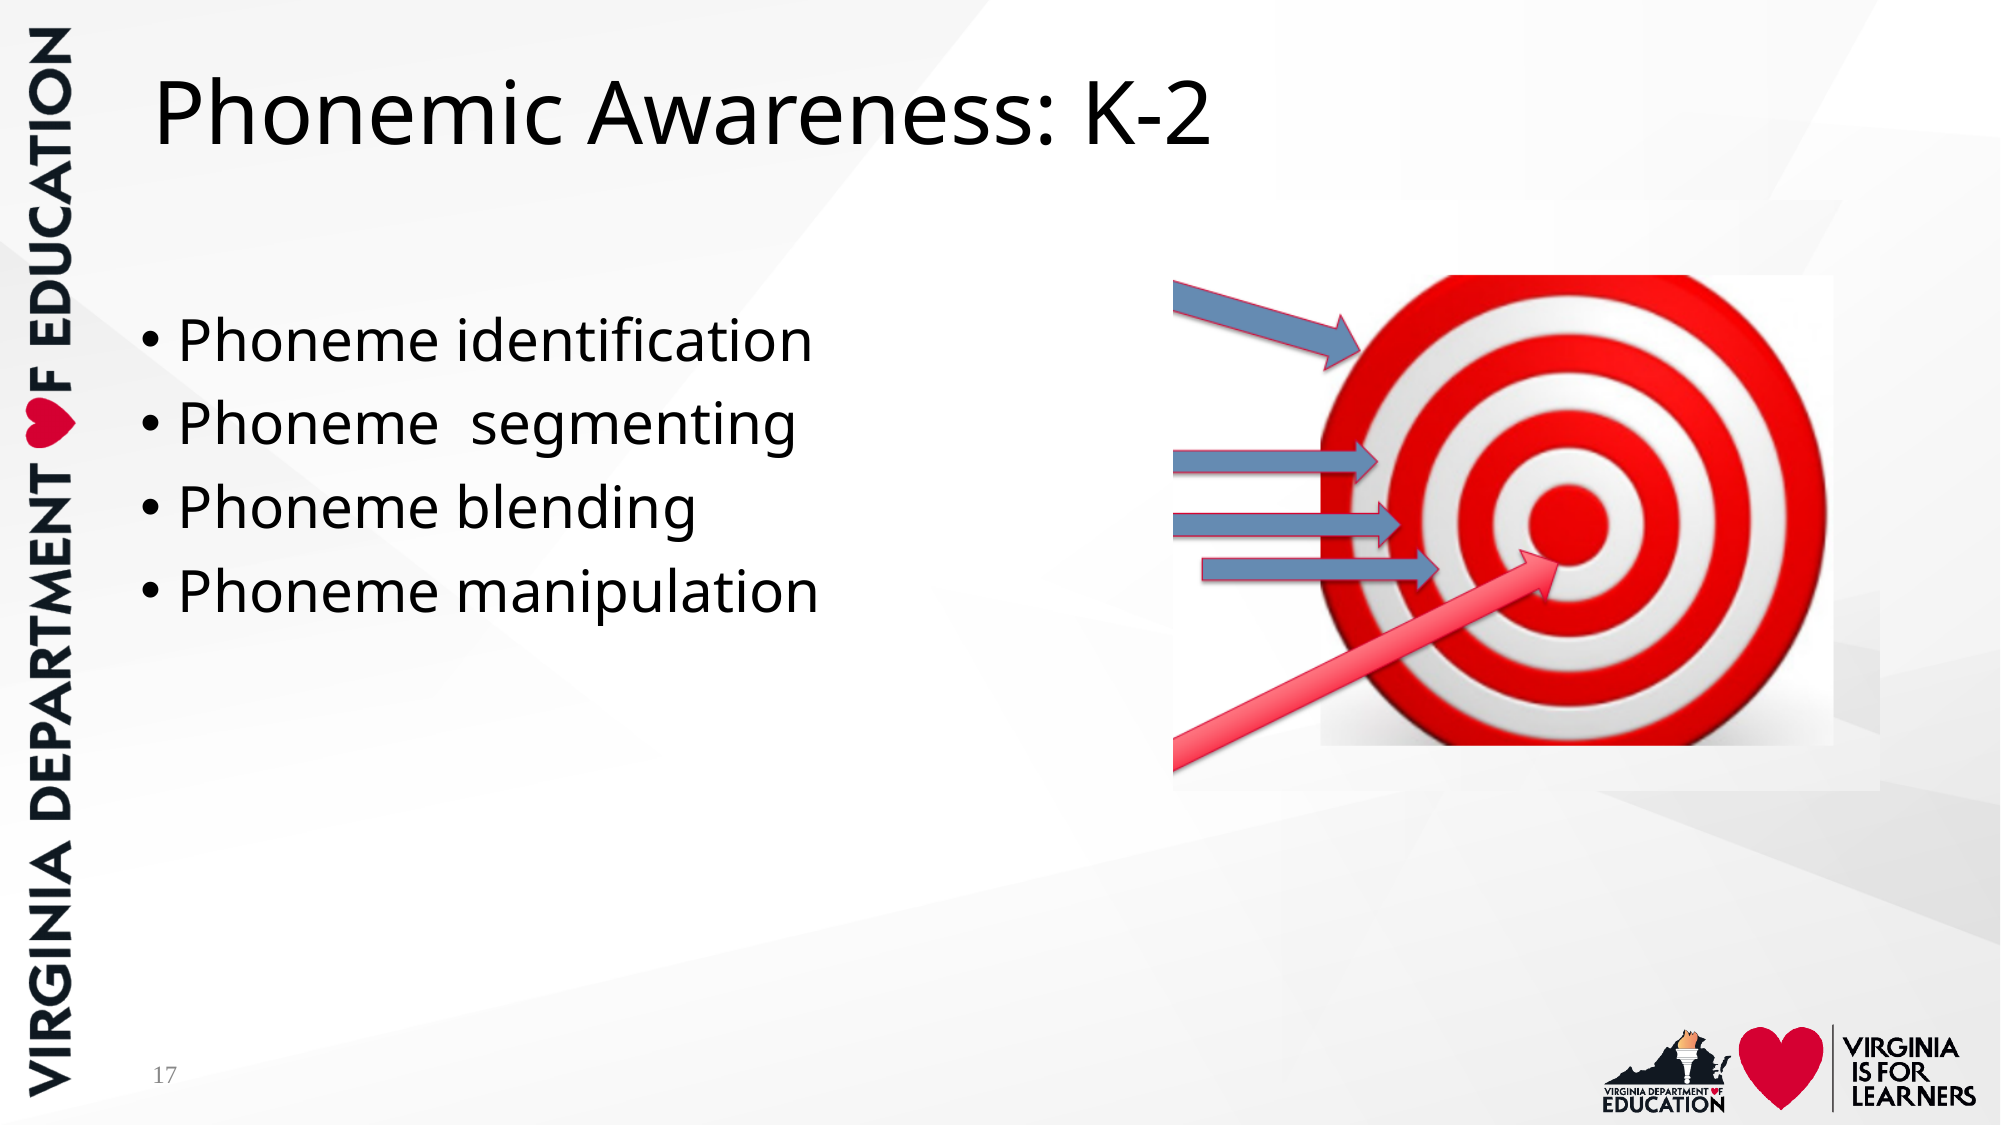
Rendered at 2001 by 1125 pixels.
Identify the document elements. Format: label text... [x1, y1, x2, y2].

slide_number 17 [137, 1043, 588, 1104]
list Phoneme identification Phoneme segmenting Phoneme blending Phoneme manipulation [125, 303, 1851, 1018]
title Phonemic Awareness: K-2 [137, 59, 1863, 278]
picture [0, 0, 2001, 1125]
